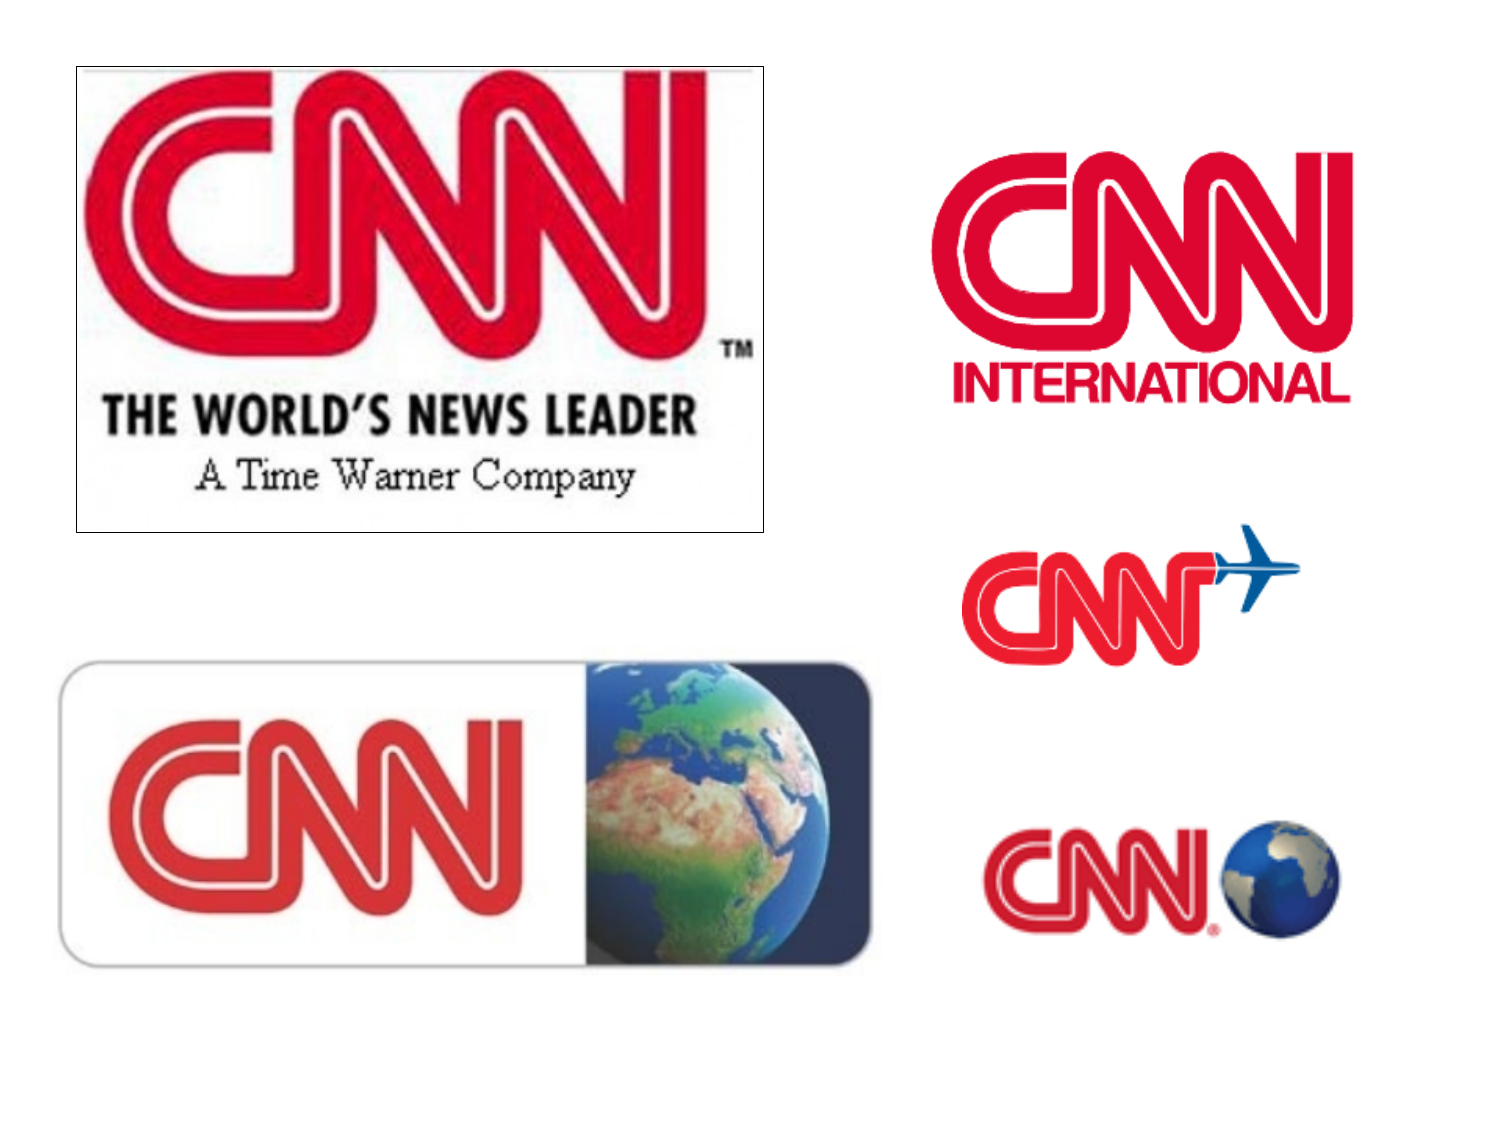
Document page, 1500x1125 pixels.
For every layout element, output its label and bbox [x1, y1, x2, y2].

picture [962, 774, 1366, 1024]
picture [76, 66, 763, 533]
picture [915, 125, 1371, 464]
picture [52, 644, 885, 985]
picture [962, 514, 1306, 728]
